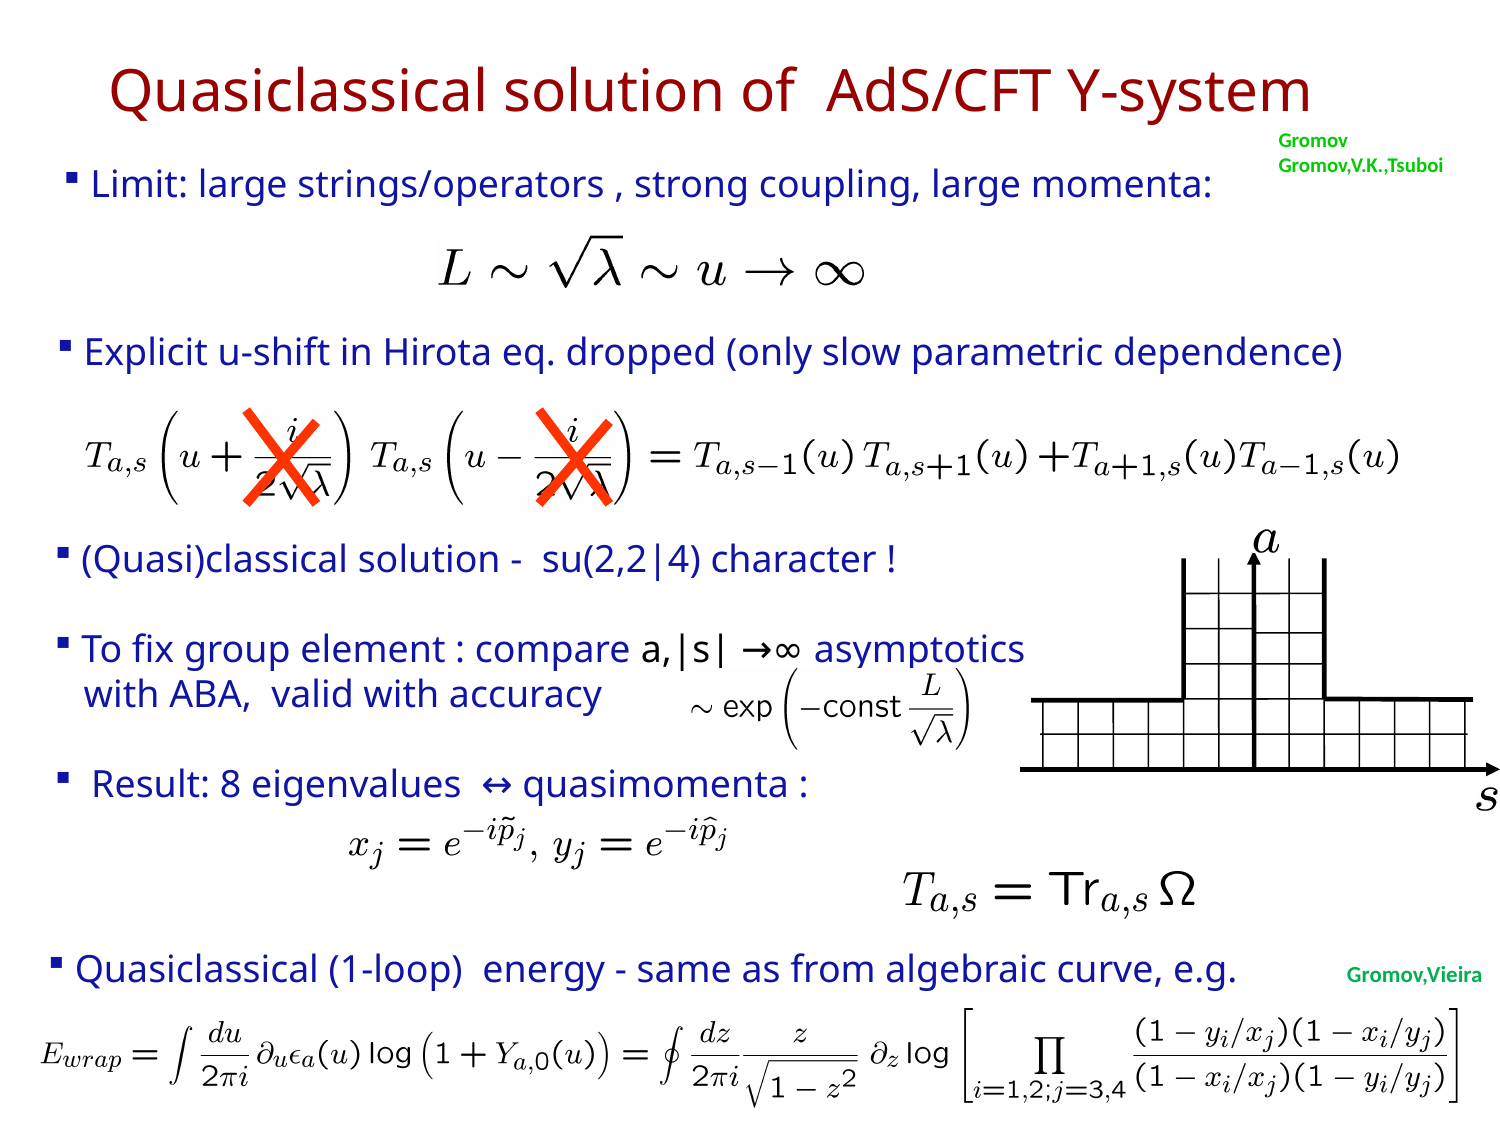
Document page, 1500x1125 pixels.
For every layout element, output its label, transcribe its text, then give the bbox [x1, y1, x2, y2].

picture [348, 816, 728, 870]
text_box Gromov,Vieira [1332, 952, 1498, 995]
text_box Quasiclassical solution of AdS/CFT Y-system [93, 23, 1472, 154]
text_box Explicit u-shift in Hirota eq. dropped (only slow parametric dependence) [42, 321, 1359, 381]
text_box Quasiclassical (1-loop) energy - same as from algebraic curve, e.g. [33, 937, 1264, 998]
text_box Gromov Gromov,V.K.,Tsuboi [1263, 119, 1500, 185]
text_box Limit: large strings/operators , strong coupling, large momenta: [48, 152, 1229, 213]
picture [435, 234, 866, 289]
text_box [1019, 527, 1500, 811]
picture [40, 1008, 1458, 1110]
text_box (Quasi)classical solution - su(2,2|4) character ! To fix group element : compare a,|s| →∞ asymptotics with ABA, valid with accuracy Result: 8 eigenvalues ↔ quasimomenta : [39, 527, 1017, 813]
picture [84, 409, 1399, 506]
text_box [532, 427, 616, 499]
picture [691, 668, 969, 751]
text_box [239, 427, 323, 499]
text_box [234, 421, 329, 493]
picture [903, 869, 1196, 920]
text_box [527, 421, 622, 493]
